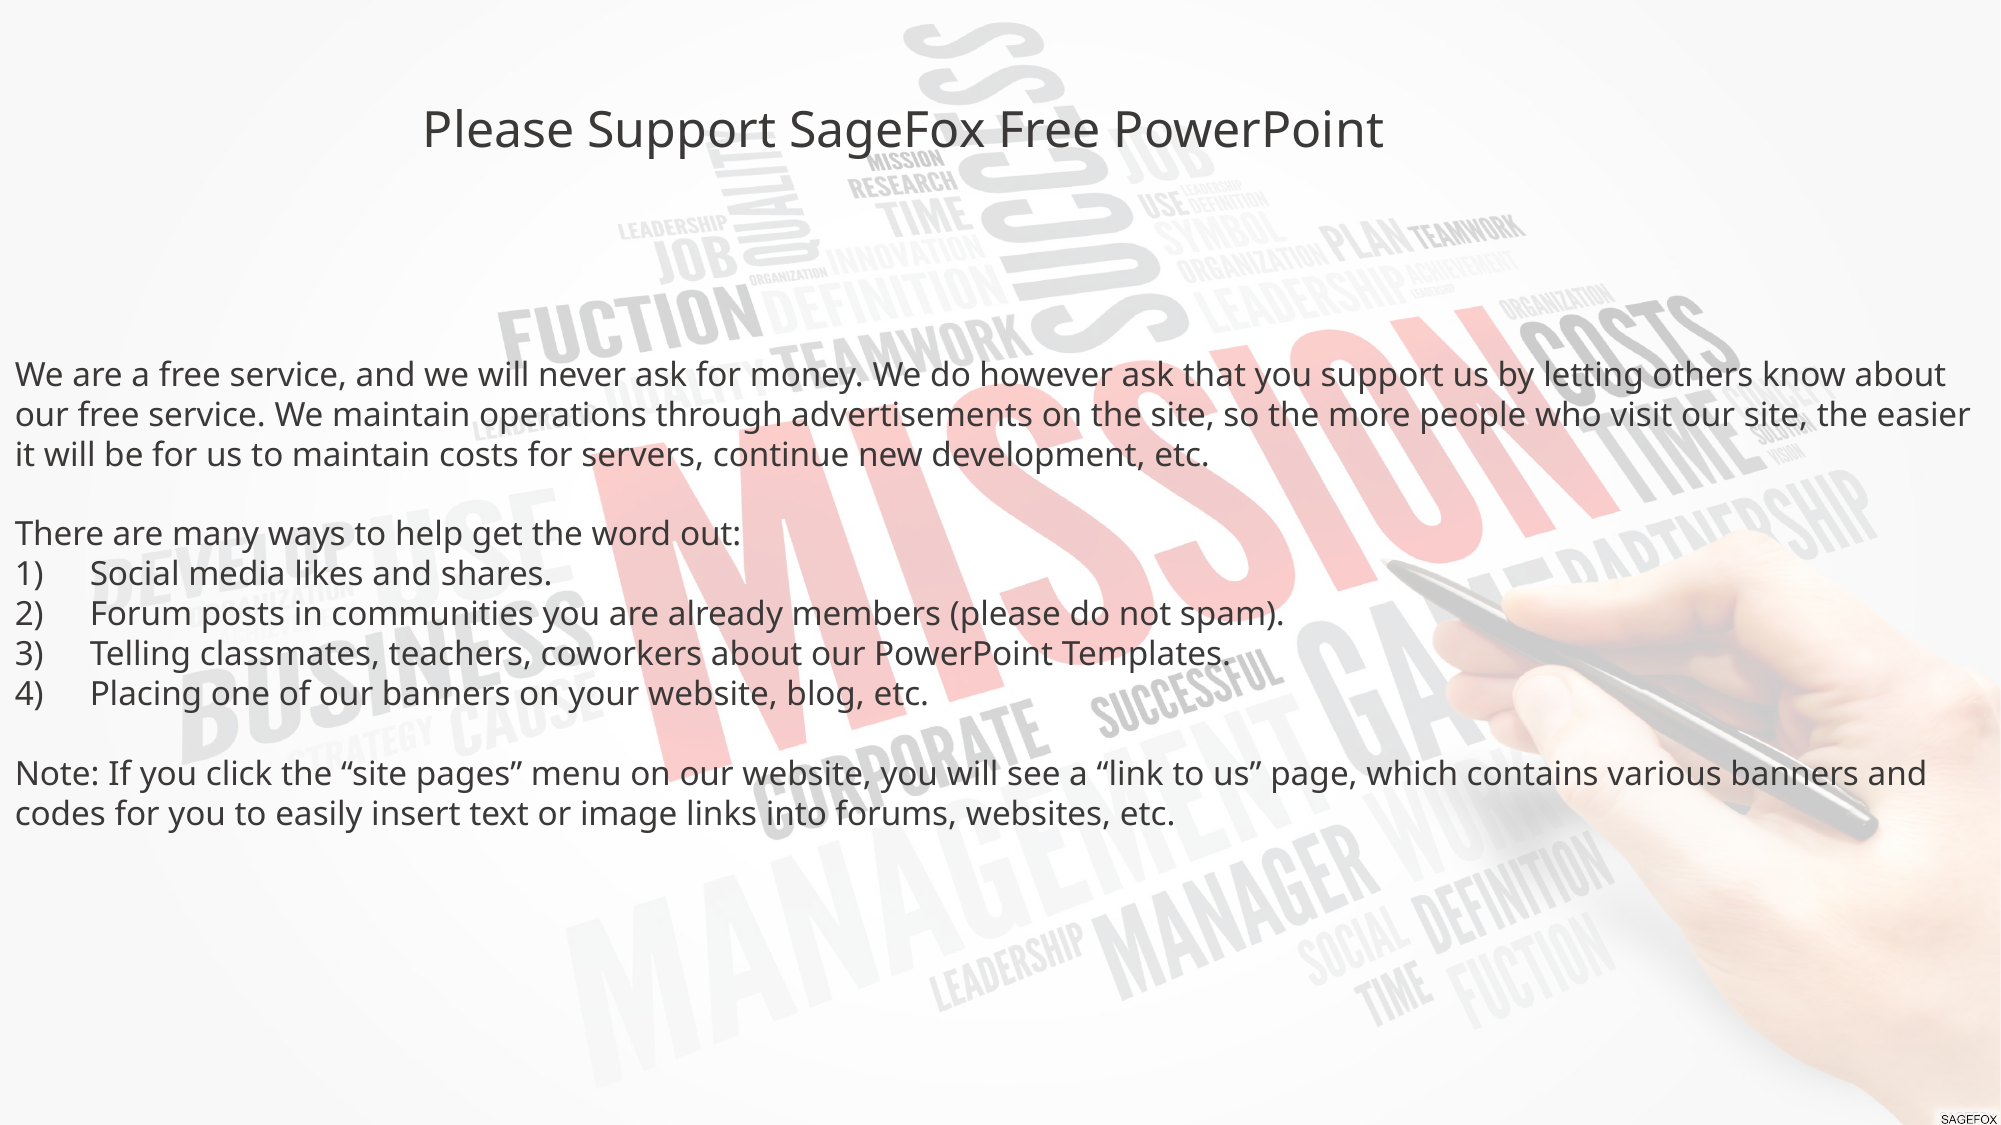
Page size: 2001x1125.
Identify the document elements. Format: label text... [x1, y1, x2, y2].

picture [1938, 1114, 1999, 1125]
title Please Support SageFox Free PowerPoint [363, 72, 1444, 190]
text_box We are a free service, and we will never ask for money. We do however ask that you support us by letting others know about our free service. We maintain operations through advertisements on the site, so the more people who visit our site, the easier it will be for us to maintain costs for servers, continue new development, etc. There are many ways to help get the word out: Social media likes and shares. Forum posts in communities you are already members (please do not spam). Telling classmates, teachers, coworkers about our PowerPoint Templates. Placing one of our banners on your website, blog, etc. Note: If you click the “site pages” menu on our website, you will see a “link to us” page, which contains various banners and codes for you to easily insert text or image links into forums, websites, etc. [0, 0, 2000, 1125]
